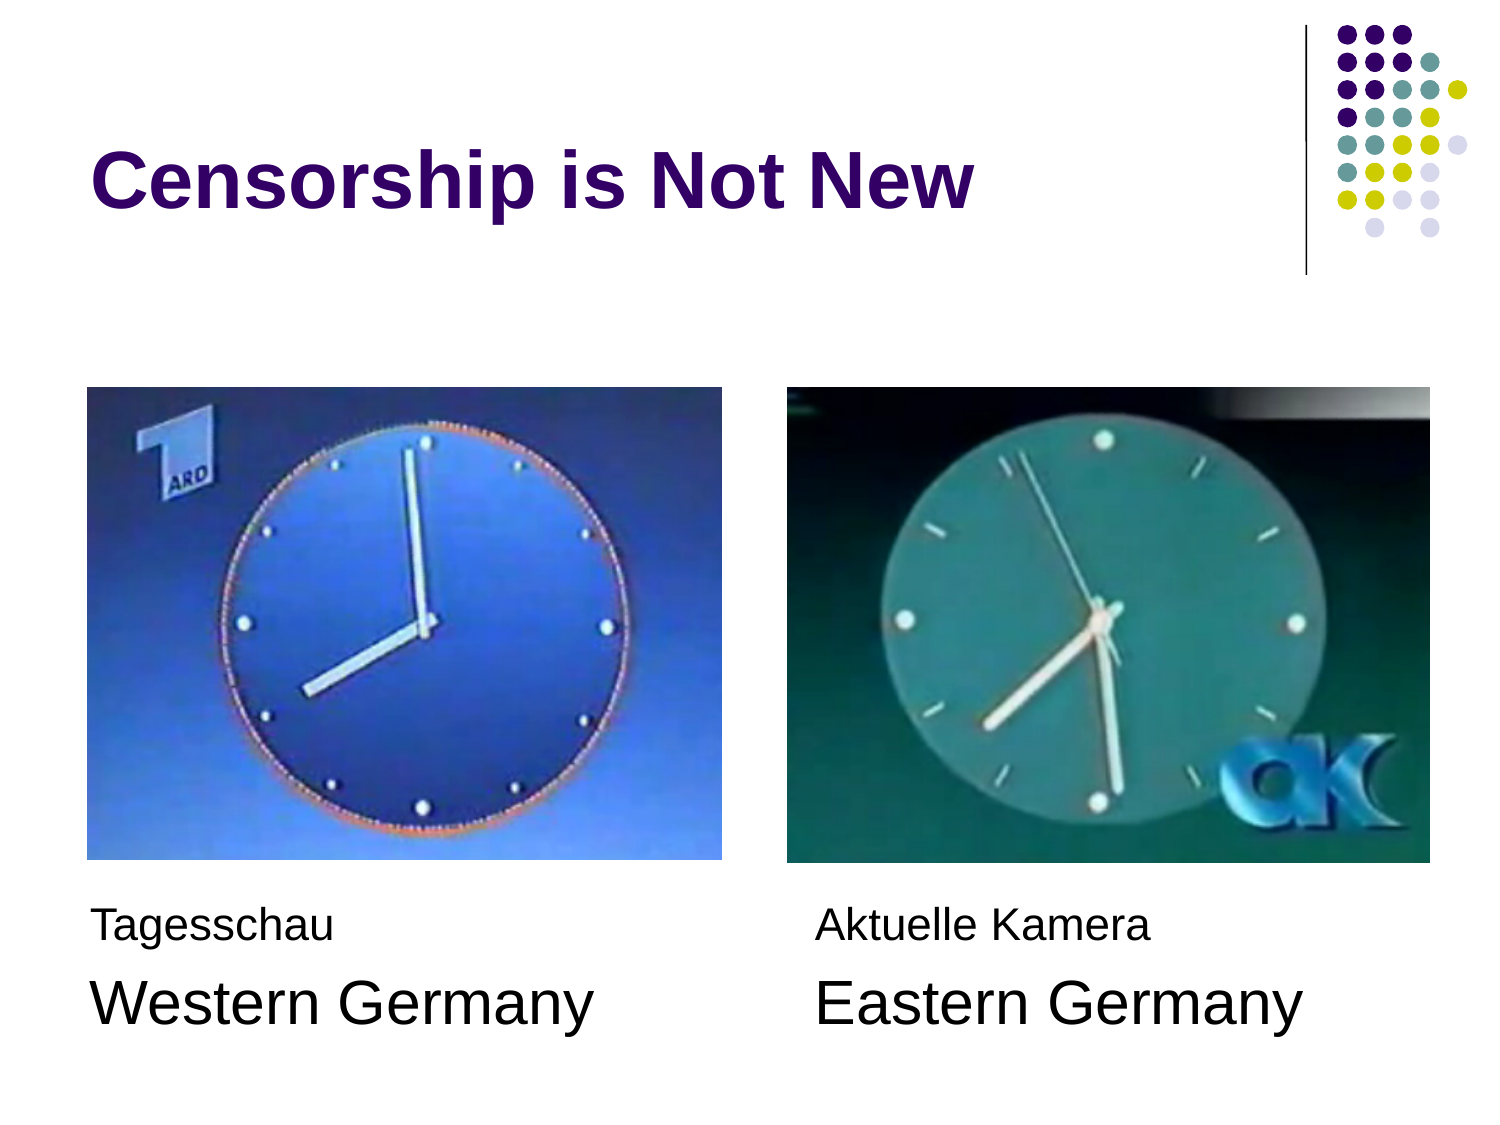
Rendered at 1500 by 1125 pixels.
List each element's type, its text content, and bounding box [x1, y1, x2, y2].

picture [87, 387, 723, 860]
text_box Aktuelle Kamera Eastern Germany [800, 887, 1450, 1063]
picture [787, 387, 1431, 863]
title Censorship is Not New [74, 19, 1313, 233]
text_box Tagesschau Western Germany [75, 887, 725, 1063]
